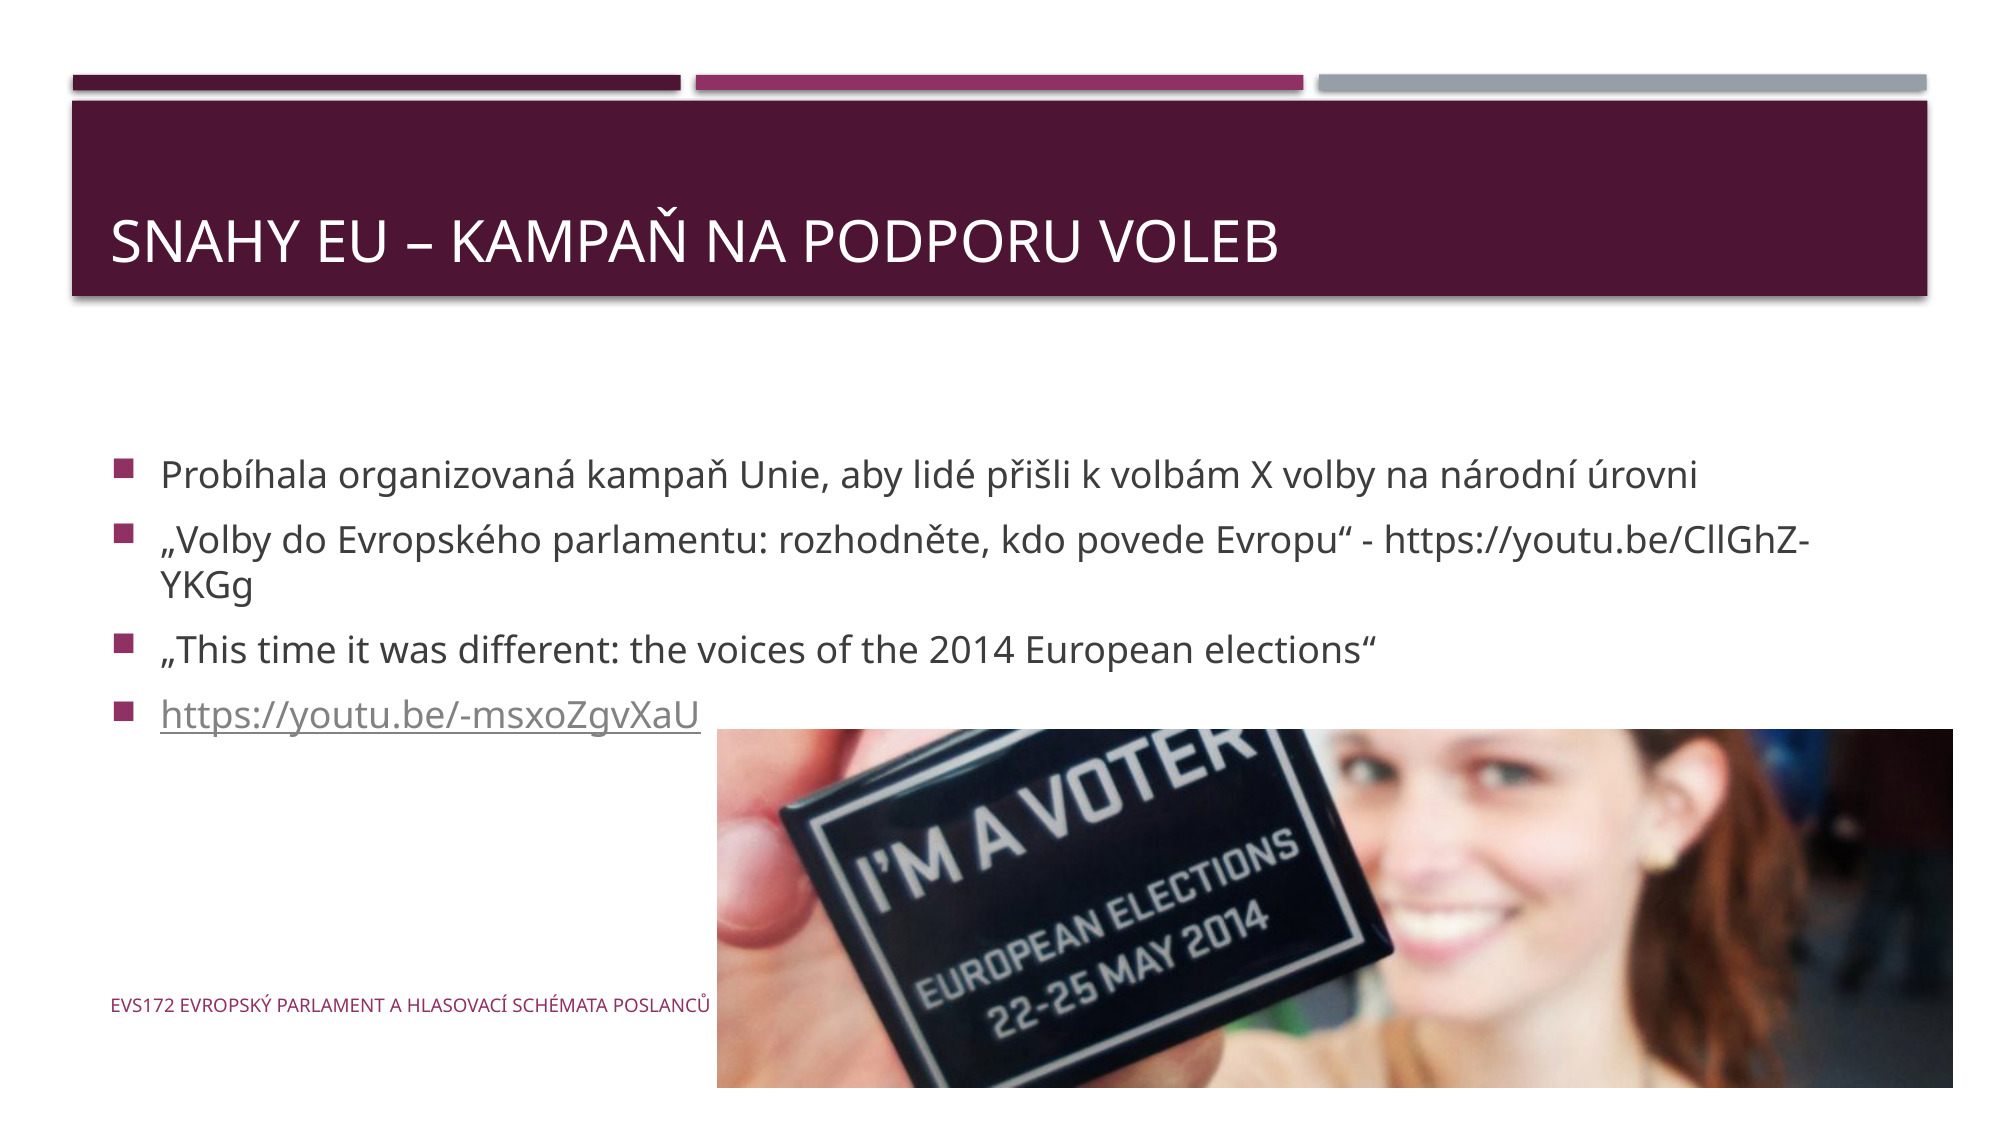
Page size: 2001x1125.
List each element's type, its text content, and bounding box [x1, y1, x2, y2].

picture [716, 728, 1953, 1089]
footer EVS172 Evropský parlament a hlasovací schémata poslanců [95, 976, 710, 1037]
list Probíhala organizovaná kampaň Unie, aby lidé přišli k volbám X volby na národní úrovni „Volby do Evropského parlamentu: rozhodněte, kdo povede Evropu“ - https://youtu.be/CllGhZ-YKGg „This time it was different: the voices of the 2014 European elections“ https://youtu.be/-msxoZgvXaU [95, 327, 1905, 931]
title Snahy EU – kampaň na podporu voleb [95, 115, 1905, 282]
